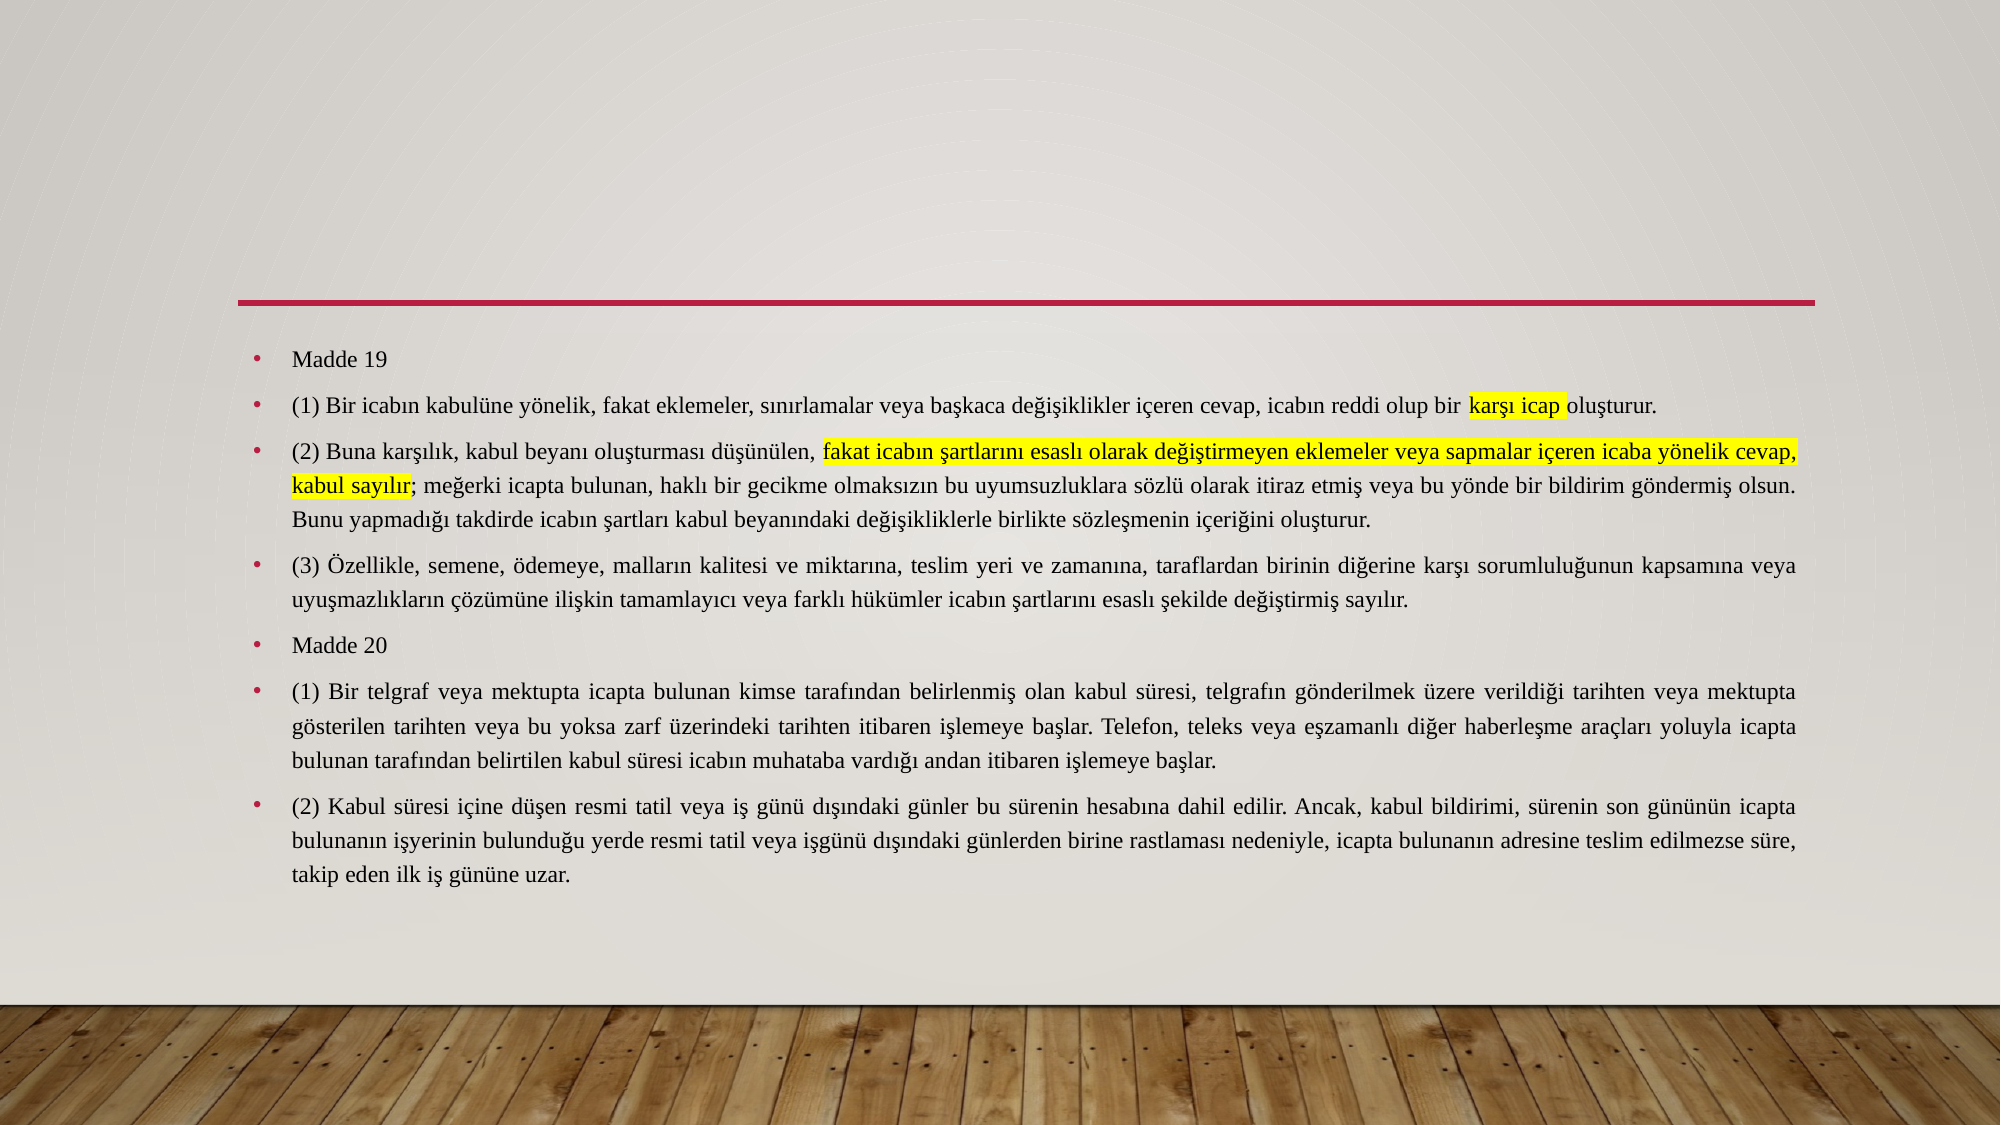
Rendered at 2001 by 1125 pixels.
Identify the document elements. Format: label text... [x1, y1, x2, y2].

list Madde 19 (1) Bir icabın kabulüne yönelik, fakat eklemeler, sınırlamalar veya başkaca değişiklikler içeren cevap, icabın reddi olup bir karşı icap oluşturur. (2) Buna karşılık, kabul beyanı oluşturması düşünülen, fakat icabın şartlarını esaslı olarak değiştirmeyen eklemeler veya sapmalar içeren icaba yönelik cevap, kabul sayılır; meğerki icapta bulunan, haklı bir gecikme olmaksızın bu uyumsuzluklara sözlü olarak itiraz etmiş veya bu yönde bir bildirim göndermiş olsun. Bunu yapmadığı takdirde icabın şartları kabul beyanındaki değişikliklerle birlikte sözleşmenin içeriğini oluşturur. (3) Özellikle, semene, ödemeye, malların kalitesi ve miktarına, teslim yeri ve zamanına, taraflardan birinin diğerine karşı sorumluluğunun kapsamına veya uyuşmazlıkların çözümüne ilişkin tamamlayıcı veya farklı hükümler icabın şartlarını esaslı şekilde değiştirmiş sayılır. Madde 20 (1) Bir telgraf veya mektupta icapta bulunan kimse tarafından belirlenmiş olan kabul süresi, telgrafın gönderilmek üzere verildiği tarihten veya mektupta gösterilen tarihten veya bu yoksa zarf üzerindeki tarihten itibaren işlemeye başlar. Telefon, teleks veya eşzamanlı diğer haberleşme araçları yoluyla icapta bulunan tarafından belirtilen kabul süresi icabın muhataba vardığı andan itibaren işlemeye başlar. (2) Kabul süresi içine düşen resmi tatil veya iş günü dışındaki günler bu sürenin hesabına dahil edilir. Ancak, kabul bildirimi, sürenin son gününün icapta bulunanın işyerinin bulunduğu yerde resmi tatil veya işgünü dışındaki günlerden birine rastlaması nedeniyle, icapta bulunanın adresine teslim edilmezse süre, takip eden ilk iş gününe uzar. [238, 330, 1814, 897]
picture [0, 1005, 2000, 1125]
